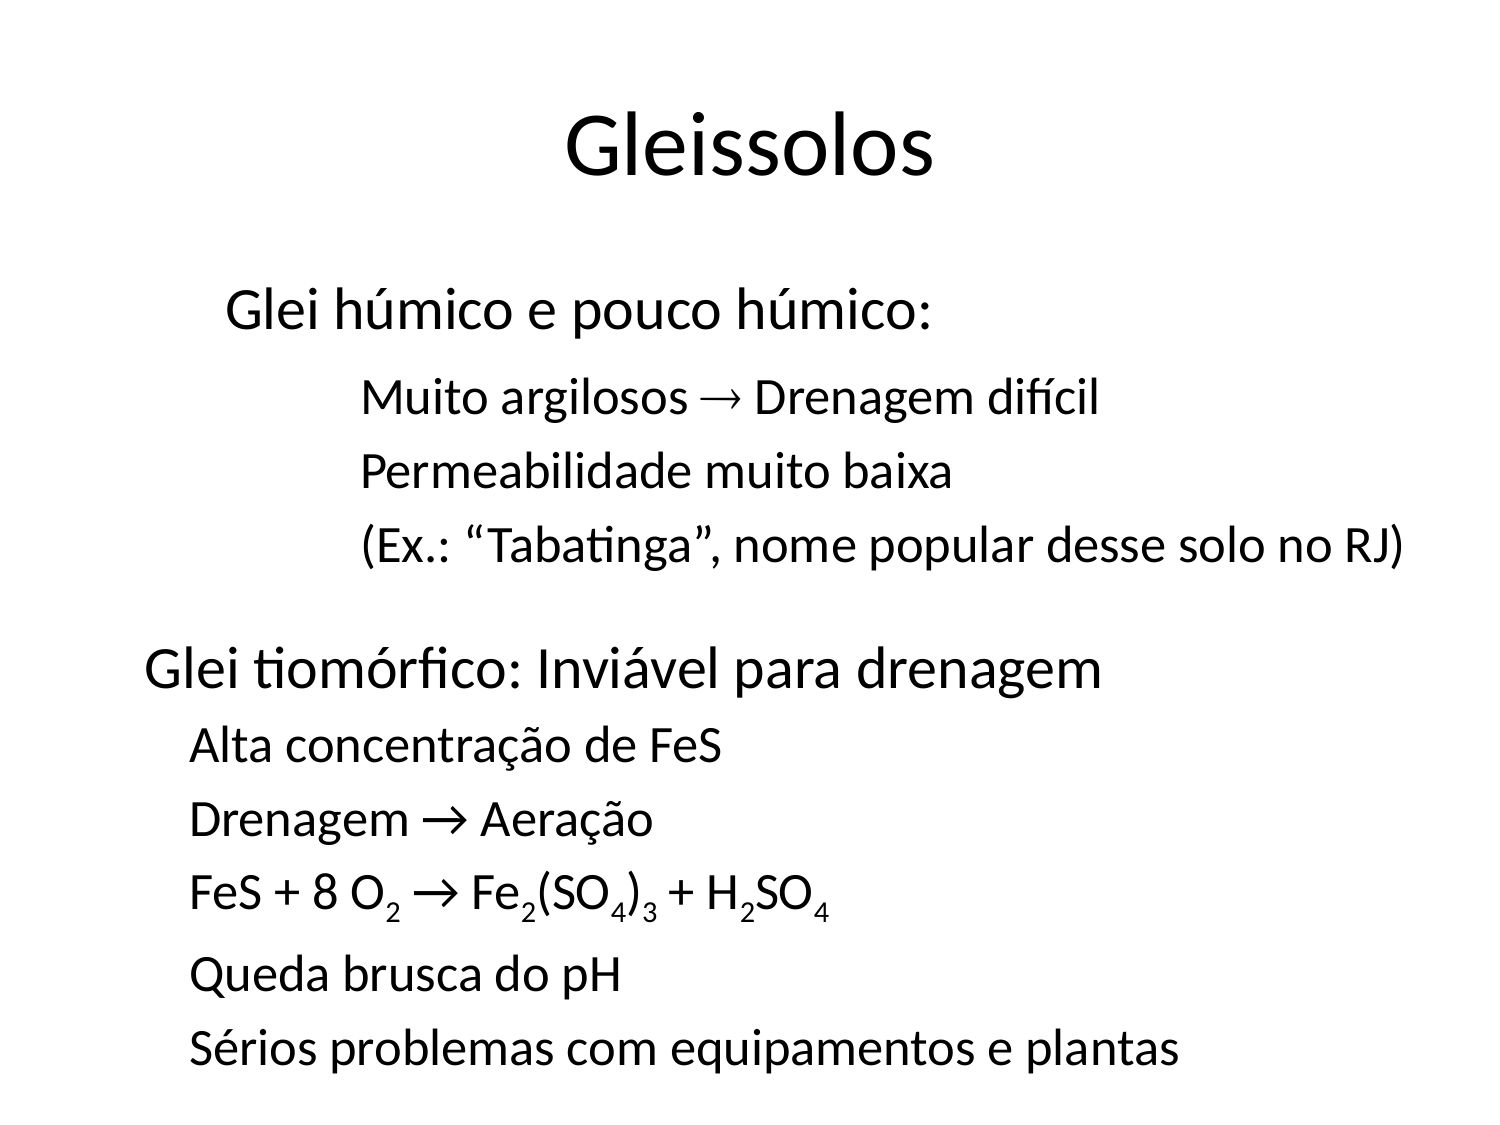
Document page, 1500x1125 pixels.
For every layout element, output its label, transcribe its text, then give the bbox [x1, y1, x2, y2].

title Gleissolos [75, 45, 1425, 233]
list Glei húmico e pouco húmico: Muito argilosos  Drenagem difícil Permeabilidade muito baixa (Ex.: “Tabatinga”, nome popular desse solo no RJ) Glei tiomórfico: Inviável para drenagem Alta concentração de FeS Drenagem → Aeração FeS + 8 O2 → Fe2(SO4)3 + H2SO4 Queda brusca do pH Sérios problemas com equipamentos e plantas [75, 262, 1425, 1090]
